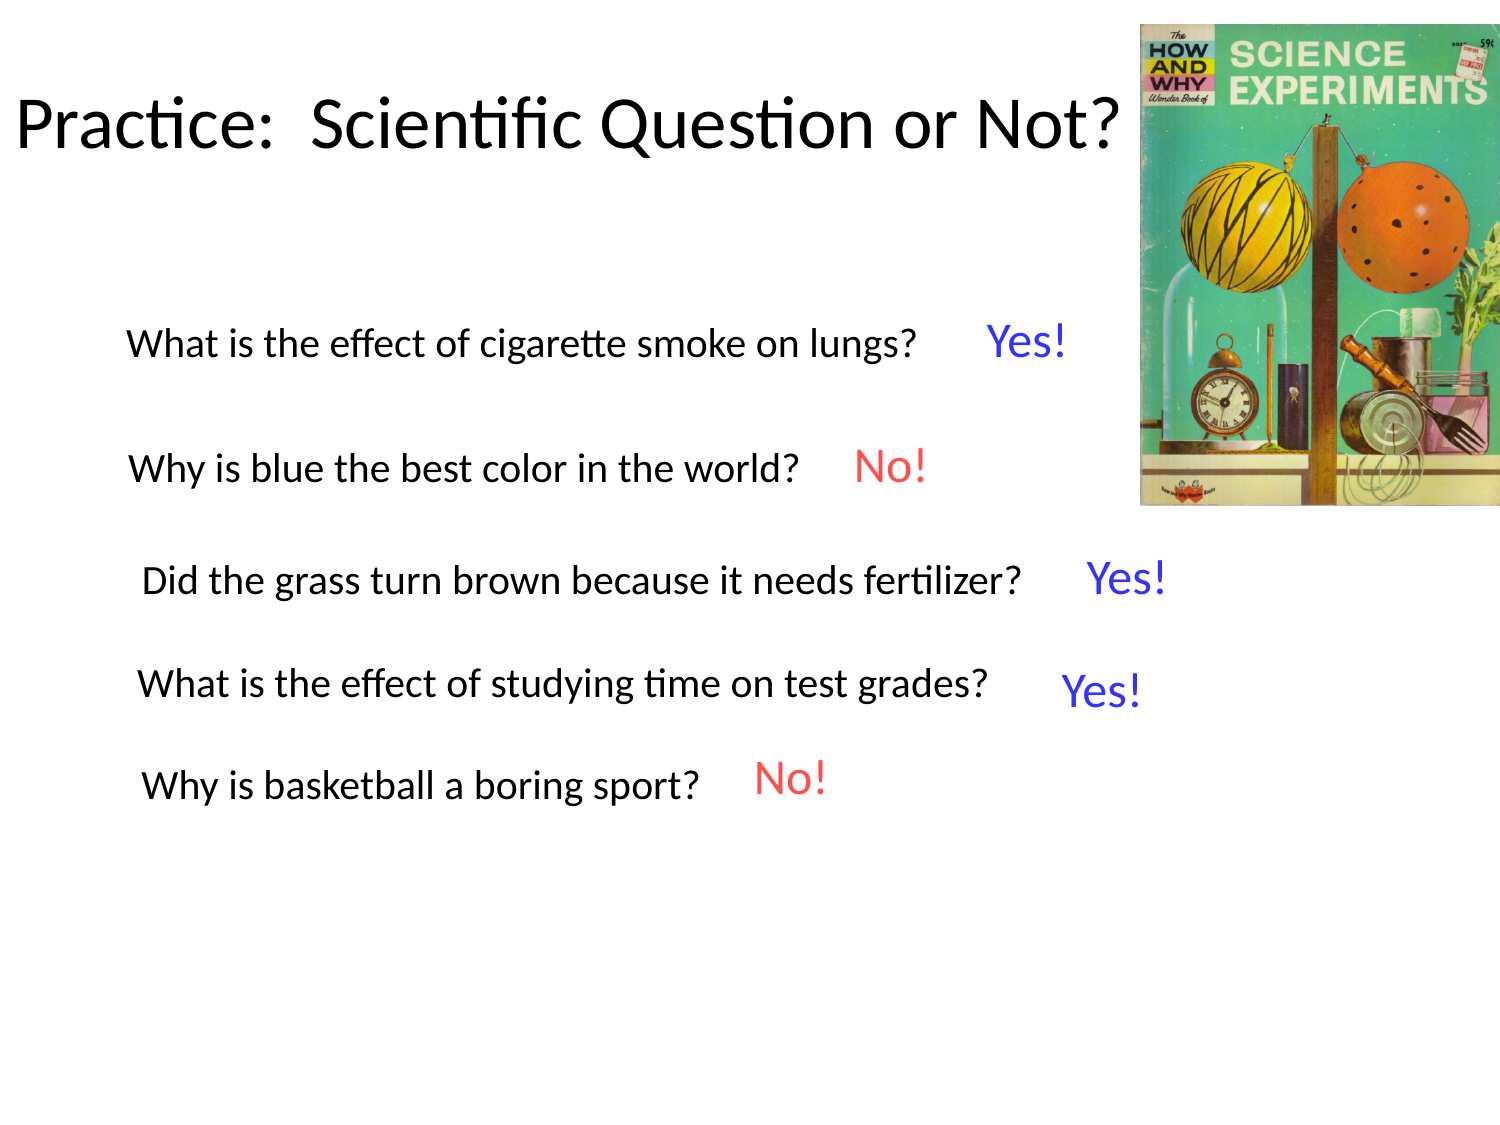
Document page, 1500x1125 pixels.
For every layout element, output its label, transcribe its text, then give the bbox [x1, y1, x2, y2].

text_box Did the grass turn brown because it needs fertilizer? [127, 545, 1039, 611]
title Practice: Scientific Question or Not? [0, 37, 1135, 200]
text_box What is the effect of cigarette smoke on lungs? [111, 308, 934, 374]
text_box Yes! [971, 299, 1084, 375]
text_box Why is blue the best color in the world? [113, 433, 816, 499]
picture [1140, 24, 1500, 506]
text_box Yes! [1071, 537, 1184, 613]
text_box Why is basketball a boring sport? [126, 750, 717, 815]
text_box No! [839, 424, 944, 500]
text_box Yes! [1046, 649, 1159, 725]
text_box What is the effect of studying time on test grades? [122, 648, 1005, 713]
text_box No! [739, 737, 844, 813]
